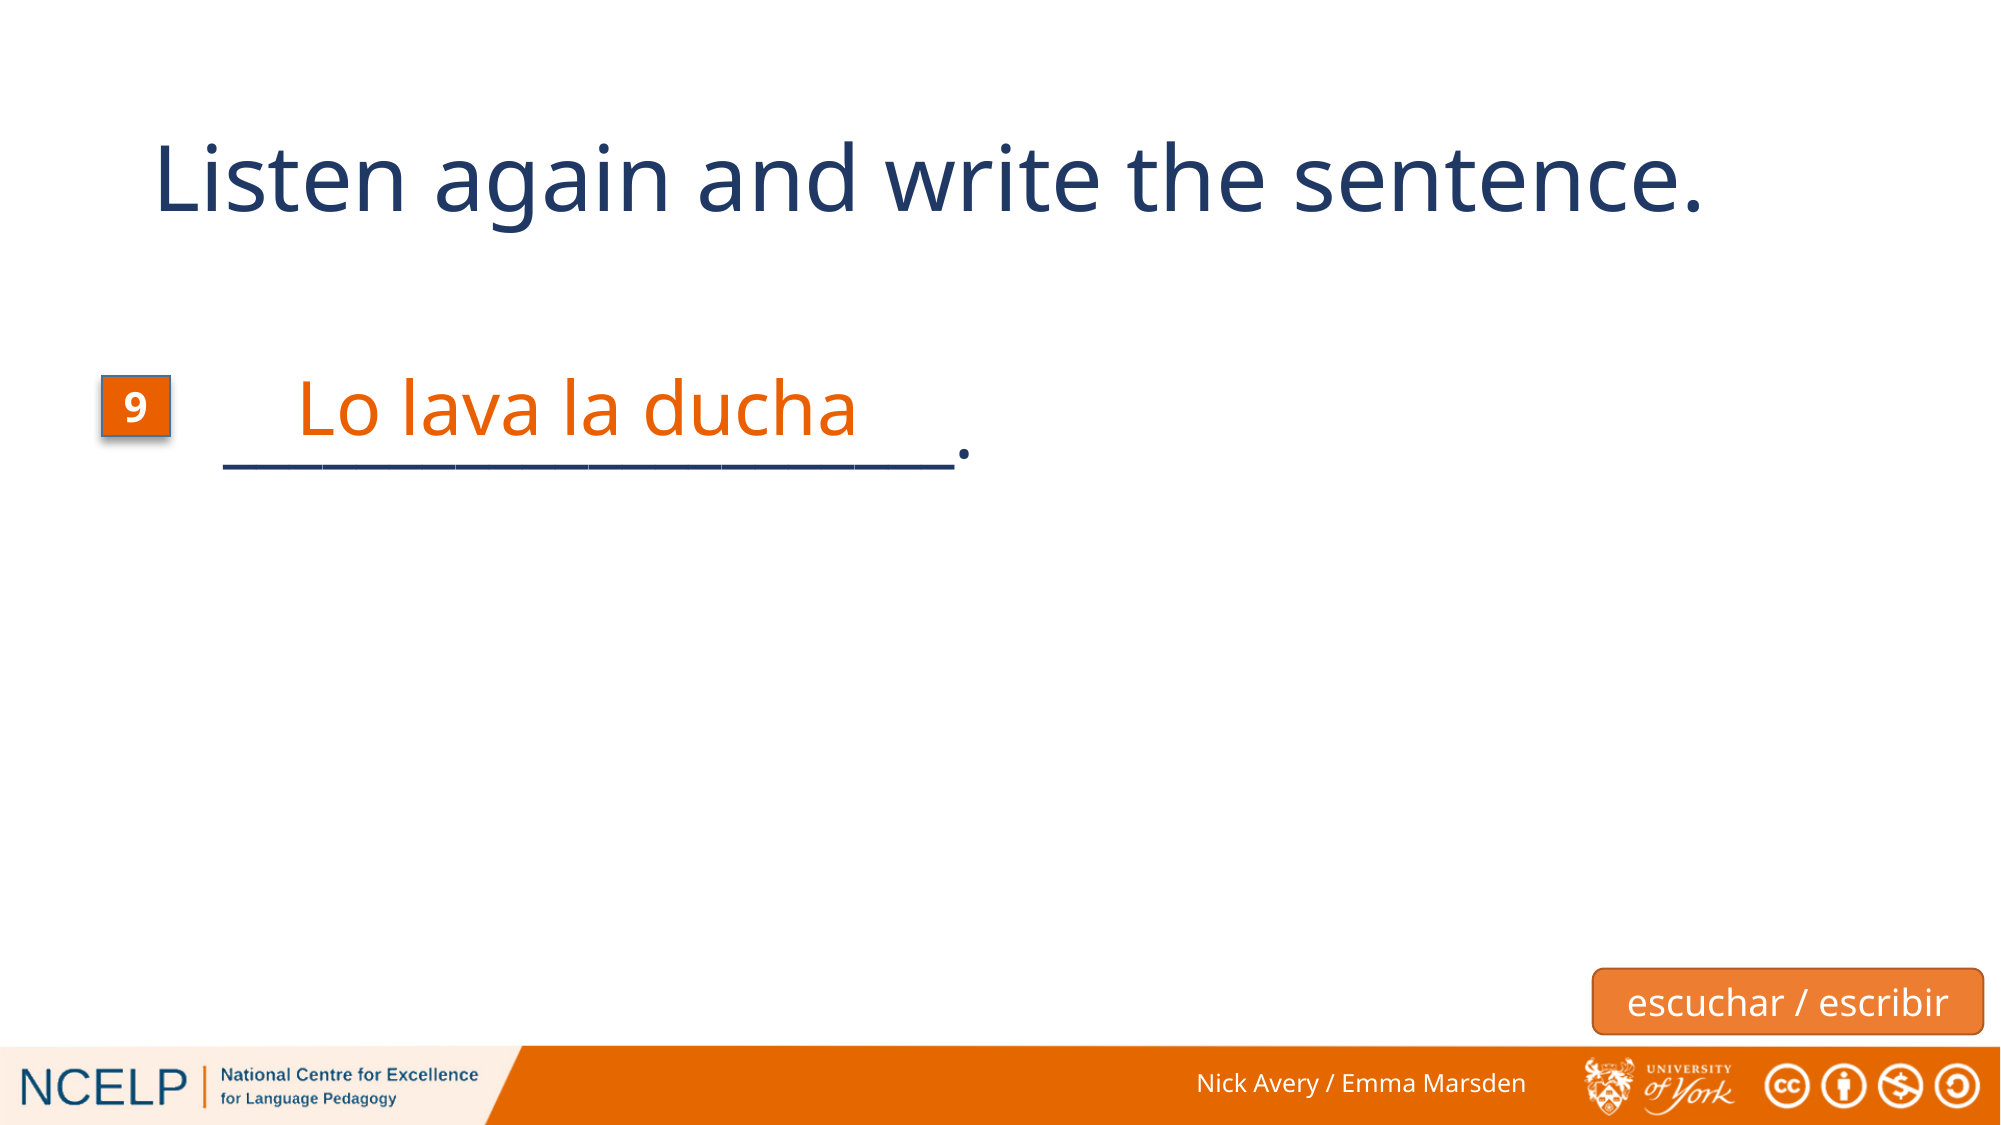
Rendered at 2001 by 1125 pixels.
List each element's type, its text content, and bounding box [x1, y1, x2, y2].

text_box escuchar / escribir [1591, 967, 1985, 1036]
text_box 9 [101, 375, 171, 437]
text_box ______________________. [169, 375, 2000, 481]
text_box Nick Avery / Emma Marsden [1181, 1060, 1593, 1106]
title Listen again and write the sentence. [137, 72, 1863, 291]
picture [0, 0, 2001, 1125]
text_box Lo lava la ducha [282, 352, 1039, 458]
